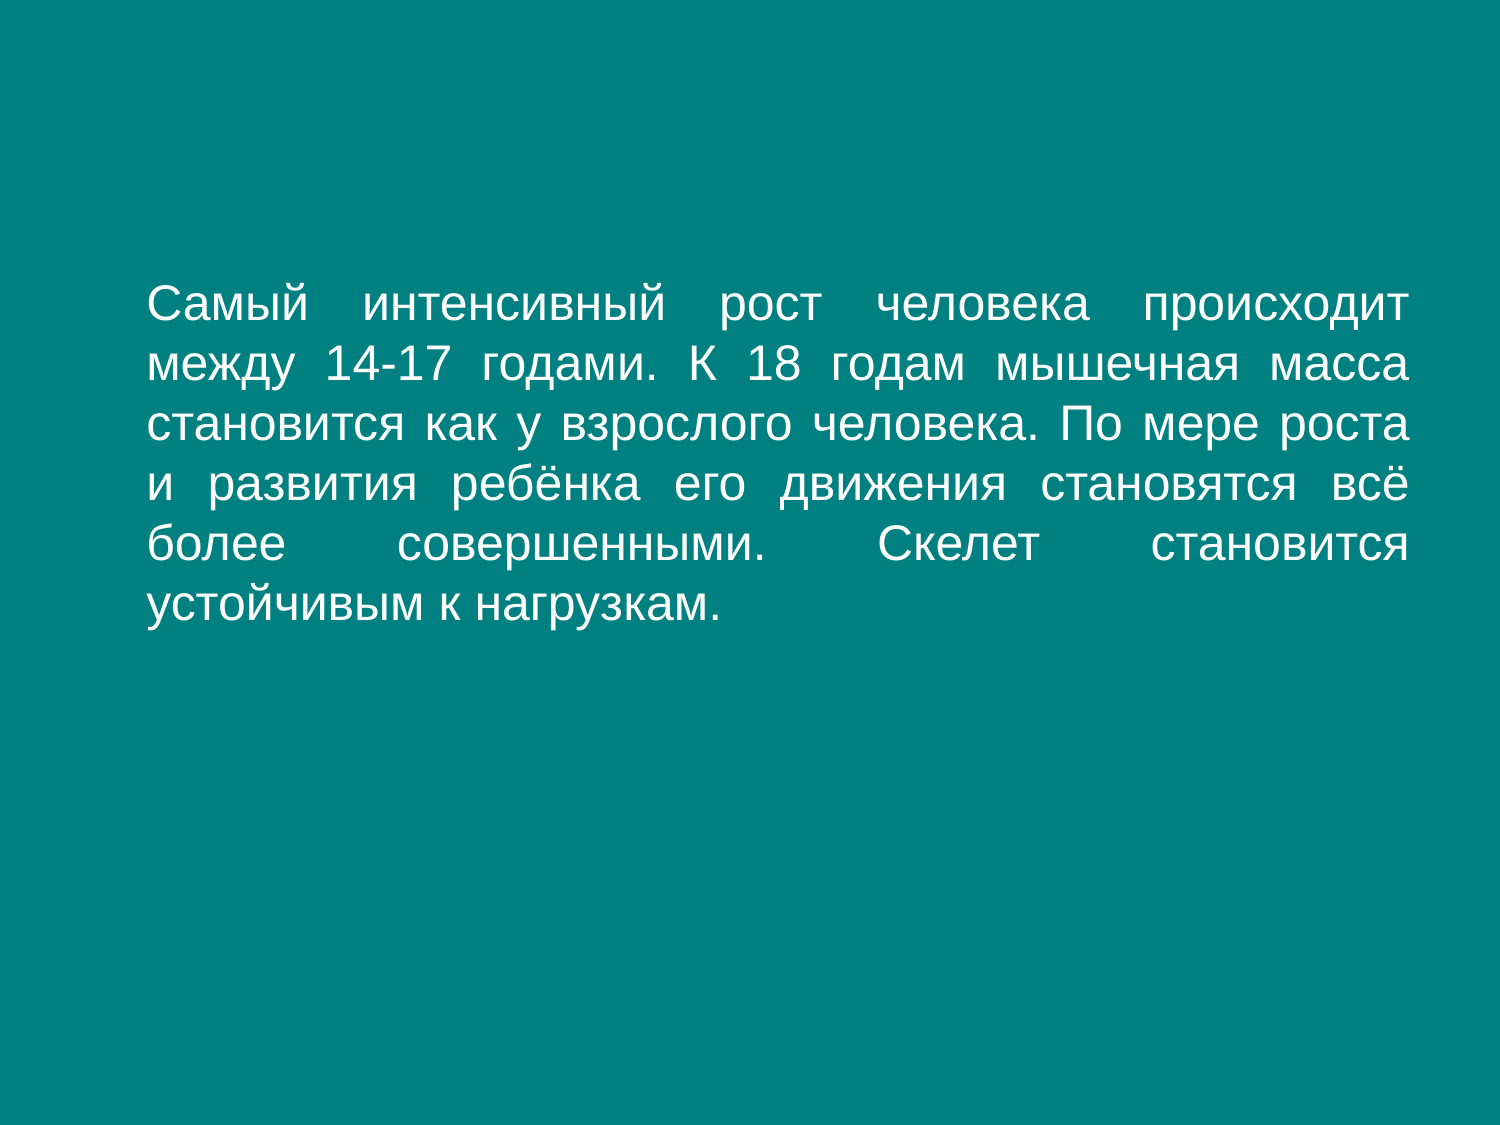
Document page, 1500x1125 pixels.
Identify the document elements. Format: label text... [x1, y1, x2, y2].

list Самый интенсивный рост человека происходит между 14-17 годами. К 18 годам мышечная масса становится как у взрослого человека. По мере роста и развития ребёнка его движения становятся всё более совершенными. Скелет становится устойчивым к нагрузкам. [74, 262, 1426, 1006]
